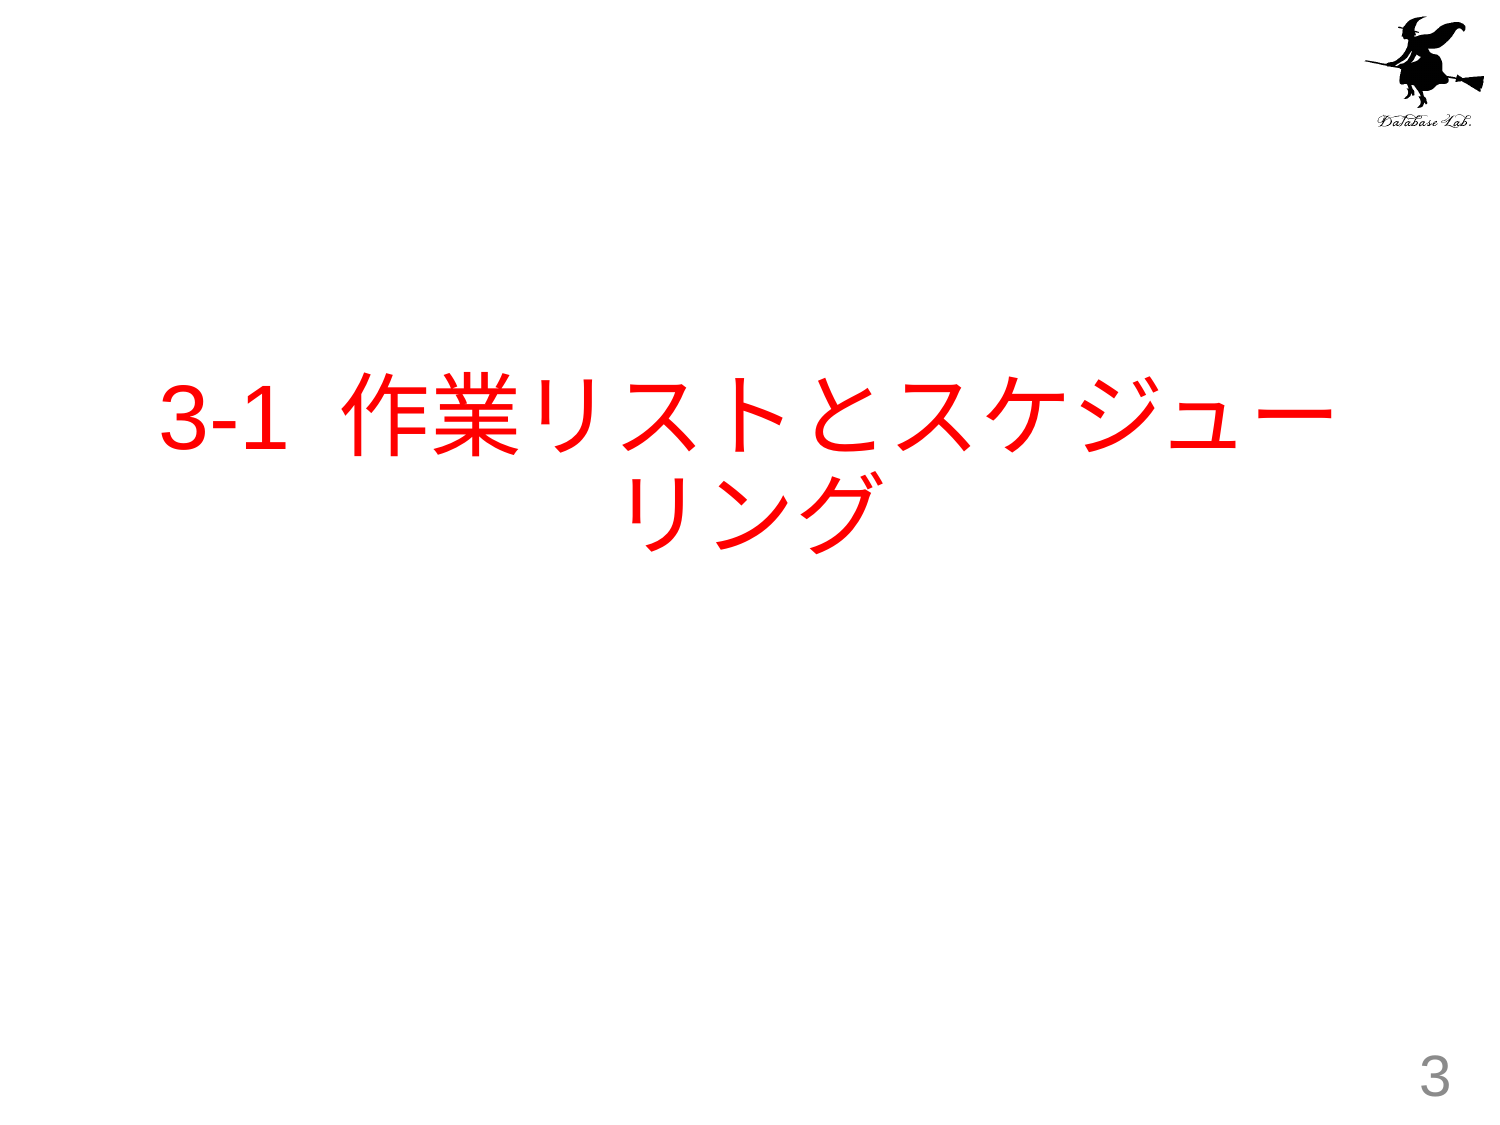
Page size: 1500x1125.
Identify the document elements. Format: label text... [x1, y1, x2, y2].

picture [1362, 14, 1486, 130]
slide_number 3 [1129, 1042, 1467, 1103]
title 3-1 作業リストとスケジューリング [112, 184, 1388, 576]
